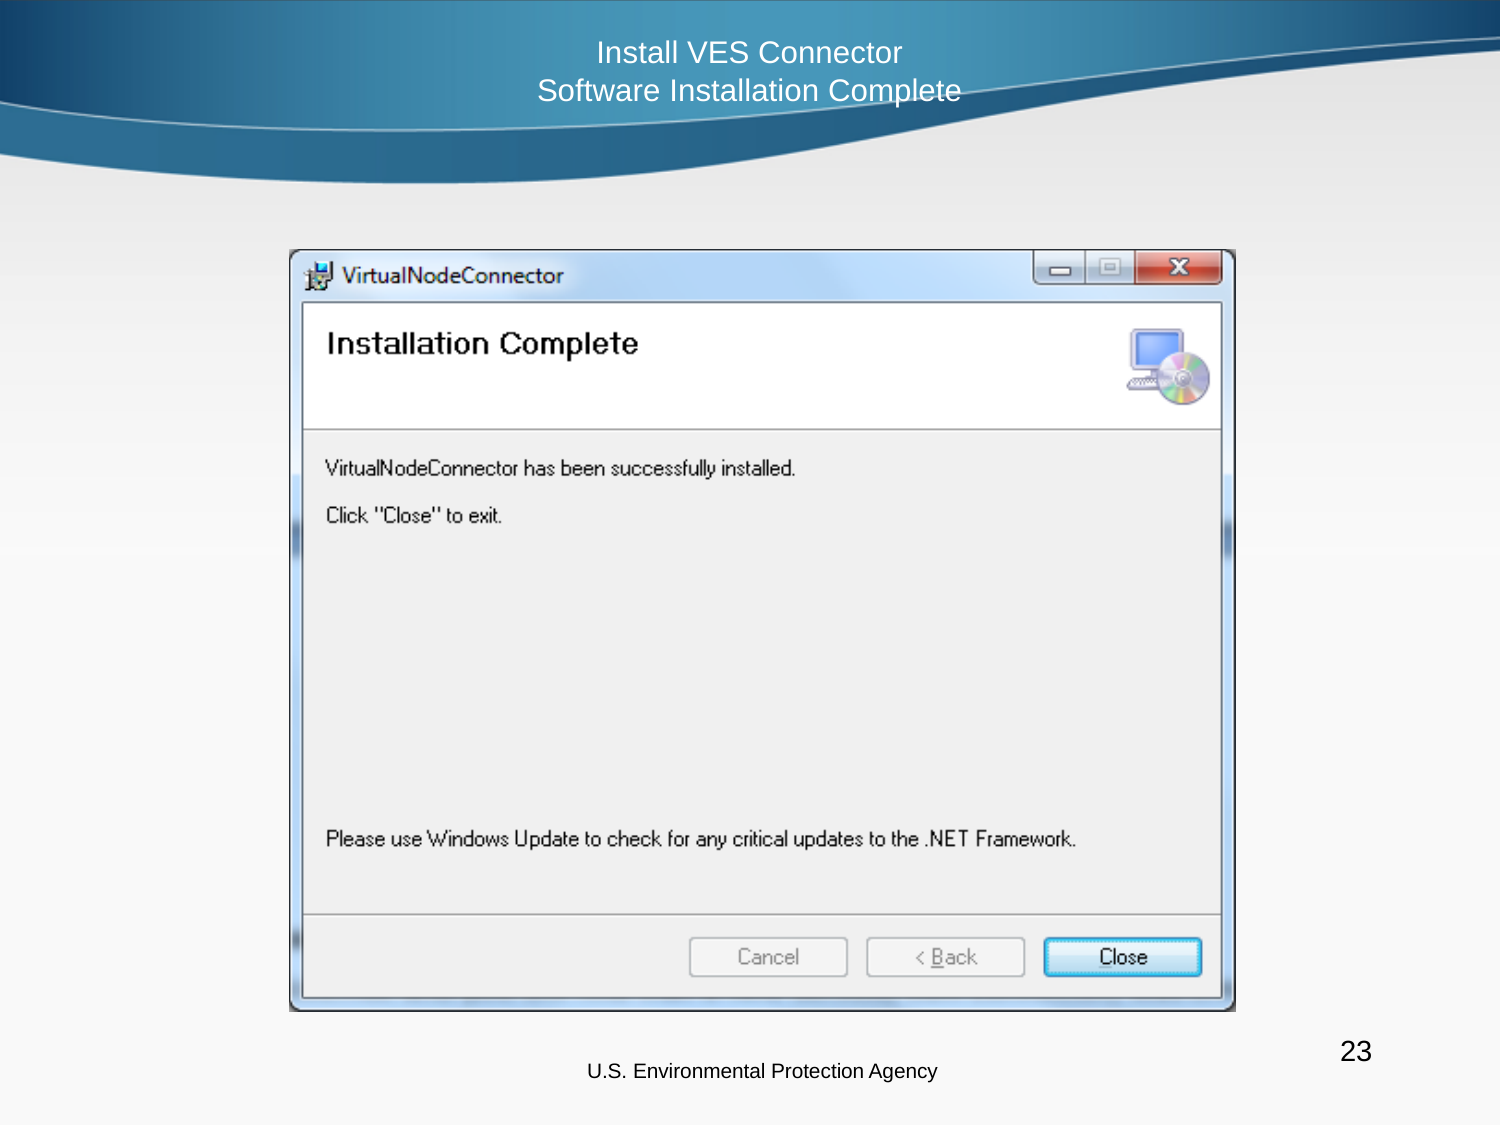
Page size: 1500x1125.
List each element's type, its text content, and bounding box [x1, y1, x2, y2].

footer U.S. Environmental Protection Agency [312, 1024, 1074, 1101]
text_box Install VES Connector Software Installation Complete [125, 24, 1375, 113]
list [288, 249, 1236, 1013]
slide_number 23 [1074, 1024, 1388, 1101]
